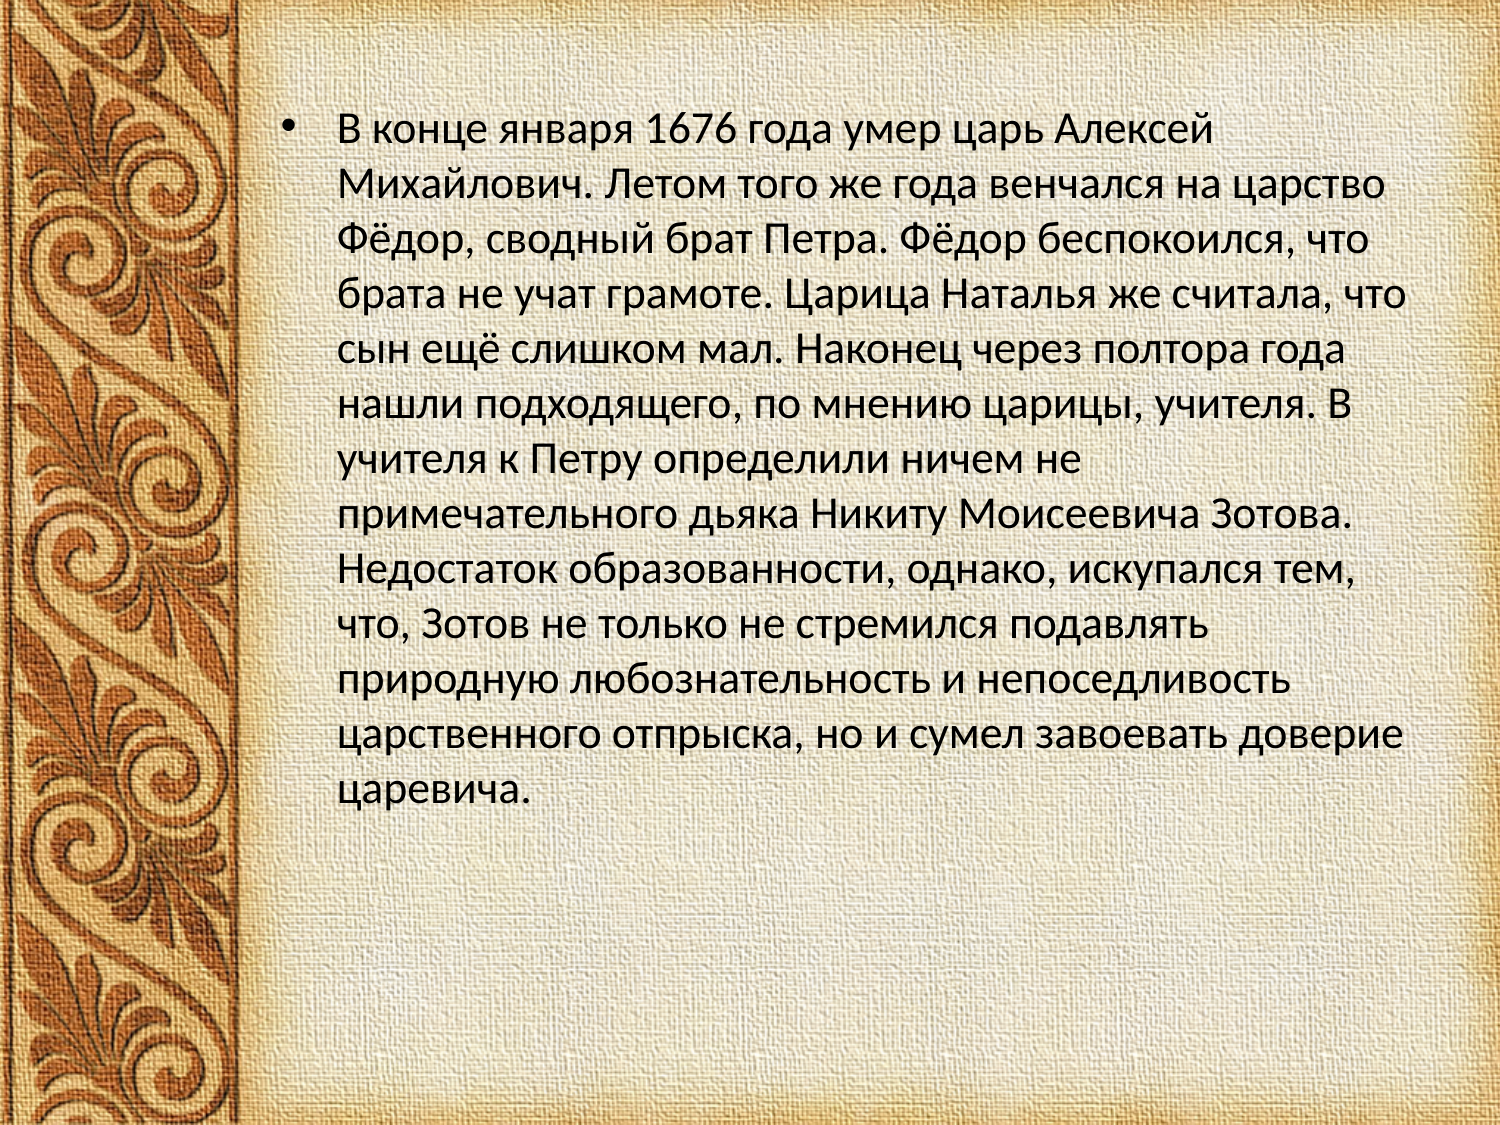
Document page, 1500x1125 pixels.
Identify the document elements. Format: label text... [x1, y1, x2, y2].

picture [0, 0, 1500, 1125]
list В конце января 1676 года умер царь Алексей Михайлович. Летом того же года венчался на царство Фёдор, сводный брат Петра. Фёдор беспокоился, что брата не учат грамоте. Царица Наталья же считала, что сын ещё слишком мал. Наконец через полтора года нашли подходящего, по мнению царицы, учителя. В учителя к Петру определили ничем не примечательного дьяка Никиту Моисеевича Зотова. Недостаток образованности, однако, искупался тем, что, Зотов не только не стремился подавлять природную любознательность и непоседливость царственного отпрыска, но и сумел завоевать доверие царевича. [265, 90, 1443, 1005]
